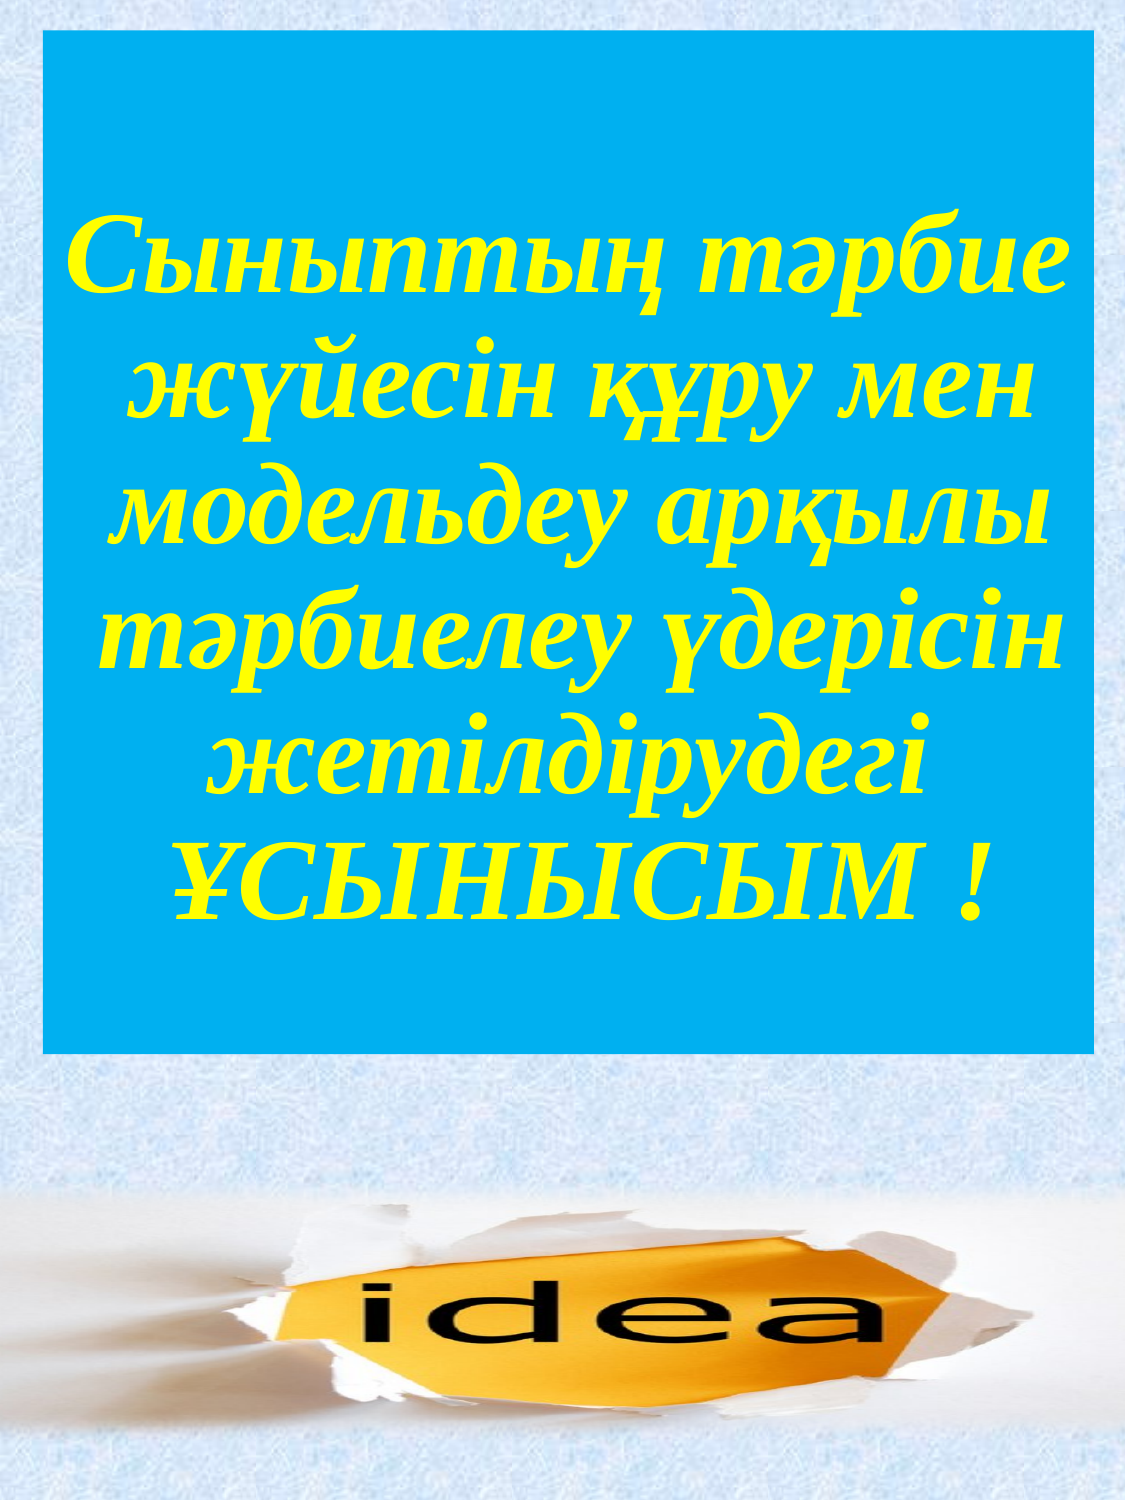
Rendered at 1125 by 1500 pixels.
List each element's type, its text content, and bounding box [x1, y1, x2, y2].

picture [0, 0, 1125, 1500]
list Сыныптың тәрбие жүйесін құру мен модельдеу арқылы тәрбиелеу үдерісін жетілдірудегі ҰСЫНЫСЫМ ! [42, 30, 1094, 1055]
